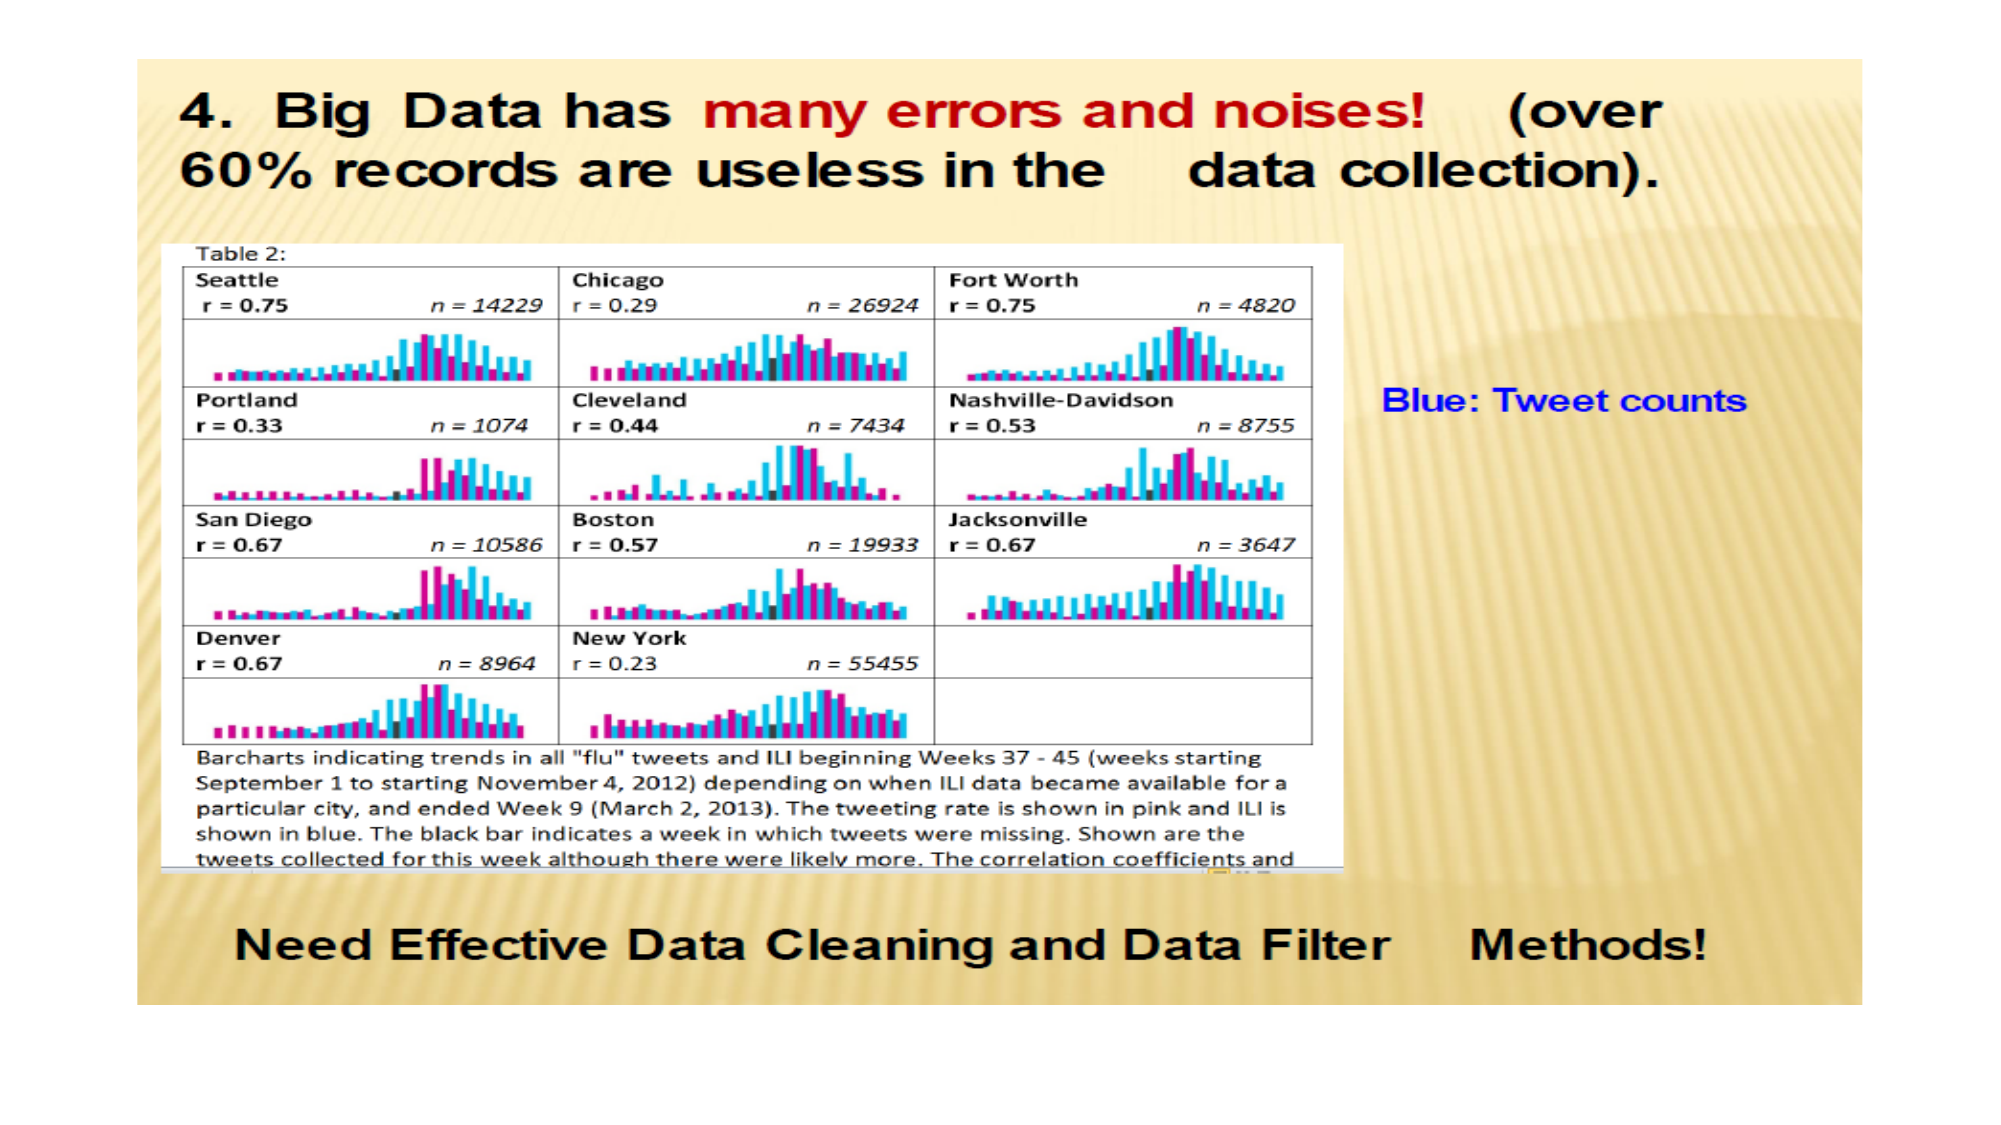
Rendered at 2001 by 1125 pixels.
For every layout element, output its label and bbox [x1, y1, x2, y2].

list [137, 59, 1863, 1005]
